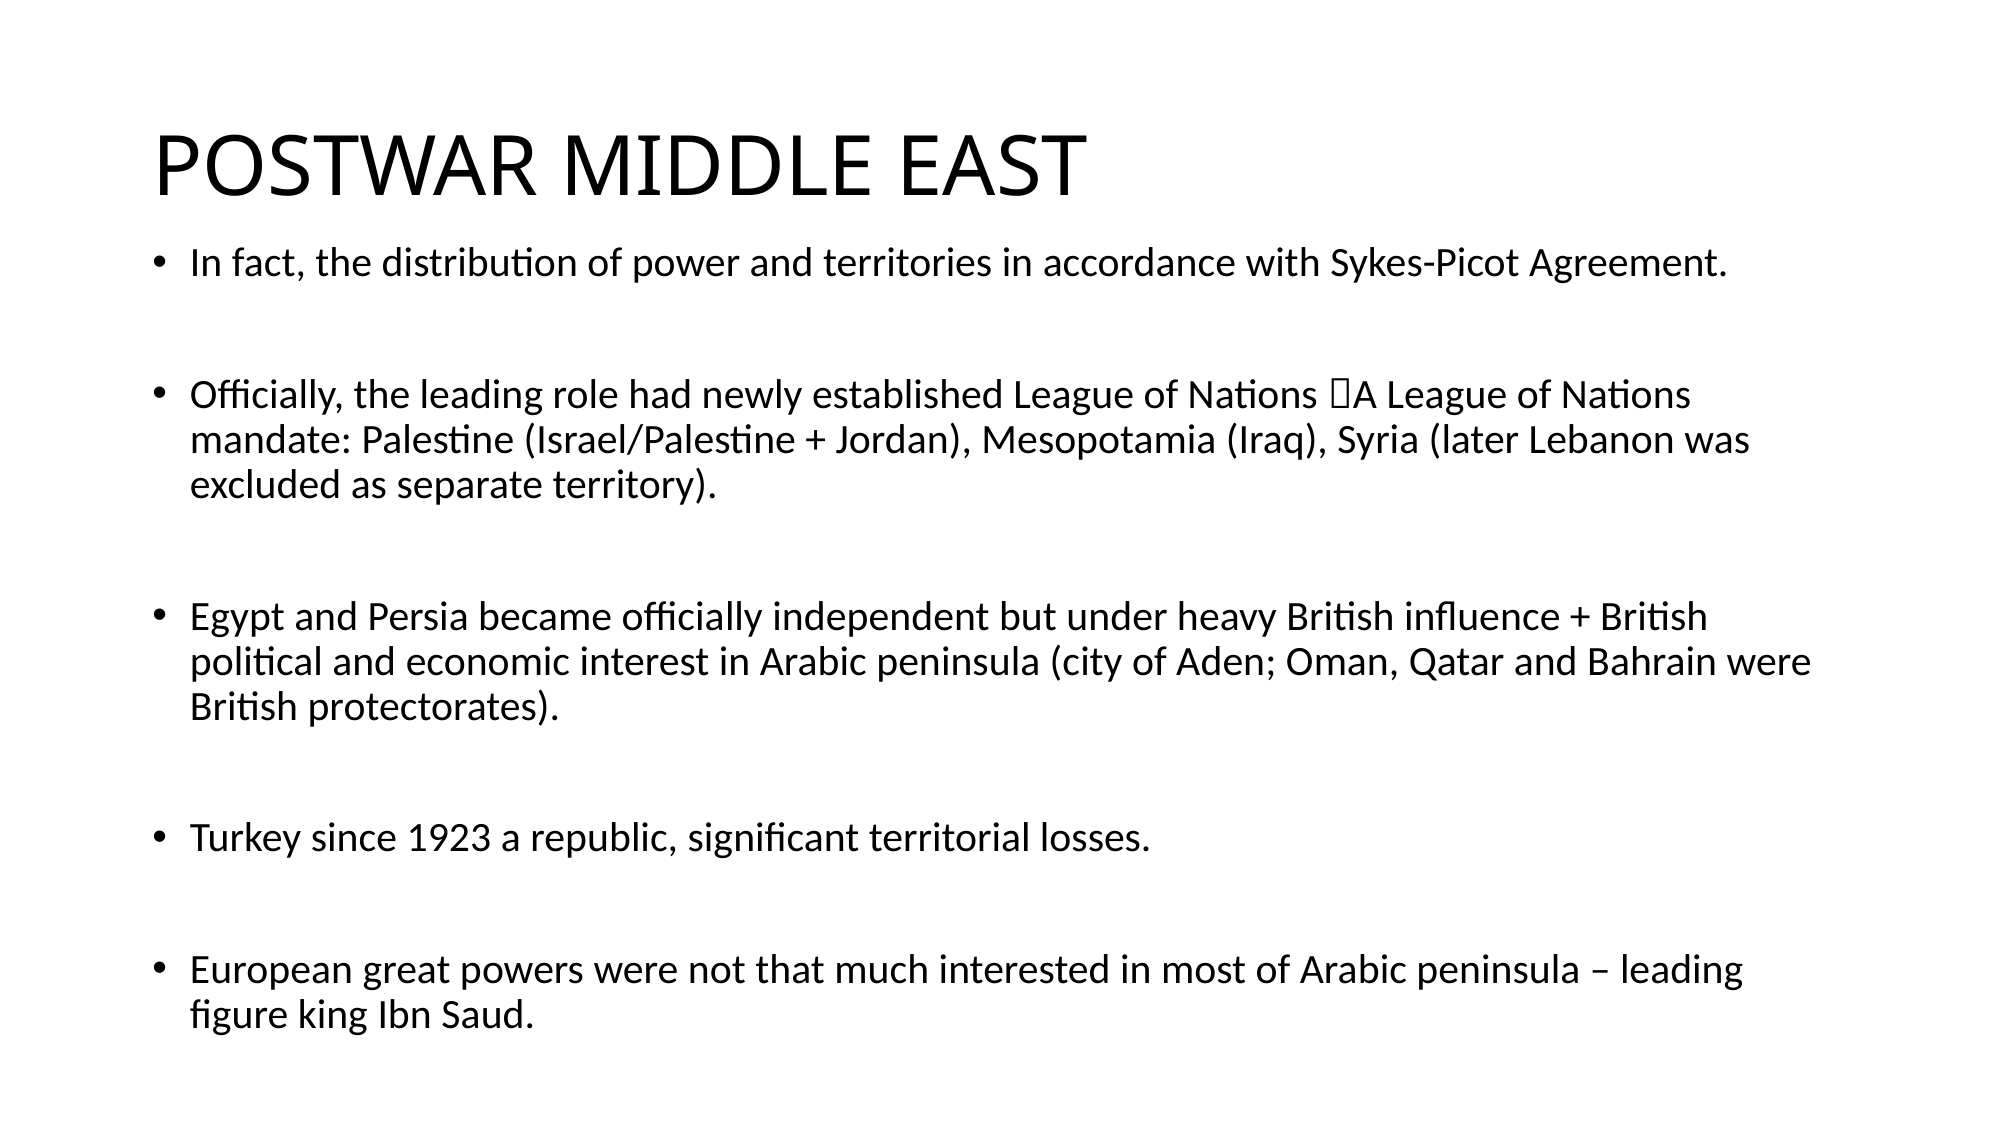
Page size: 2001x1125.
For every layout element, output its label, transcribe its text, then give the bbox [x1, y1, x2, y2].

title POSTWAR MIDDLE EAST [137, 59, 1863, 233]
list In fact, the distribution of power and territories in accordance with Sykes-Picot Agreement. Officially, the leading role had newly established League of Nations A League of Nations mandate: Palestine (Israel/Palestine + Jordan), Mesopotamia (Iraq), Syria (later Lebanon was excluded as separate territory). Egypt and Persia became officially independent but under heavy British influence + British political and economic interest in Arabic peninsula (city of Aden; Oman, Qatar and Bahrain were British protectorates). Turkey since 1923 a republic, significant territorial losses. European great powers were not that much interested in most of Arabic peninsula – leading figure king Ibn Saud. [137, 233, 1863, 1084]
